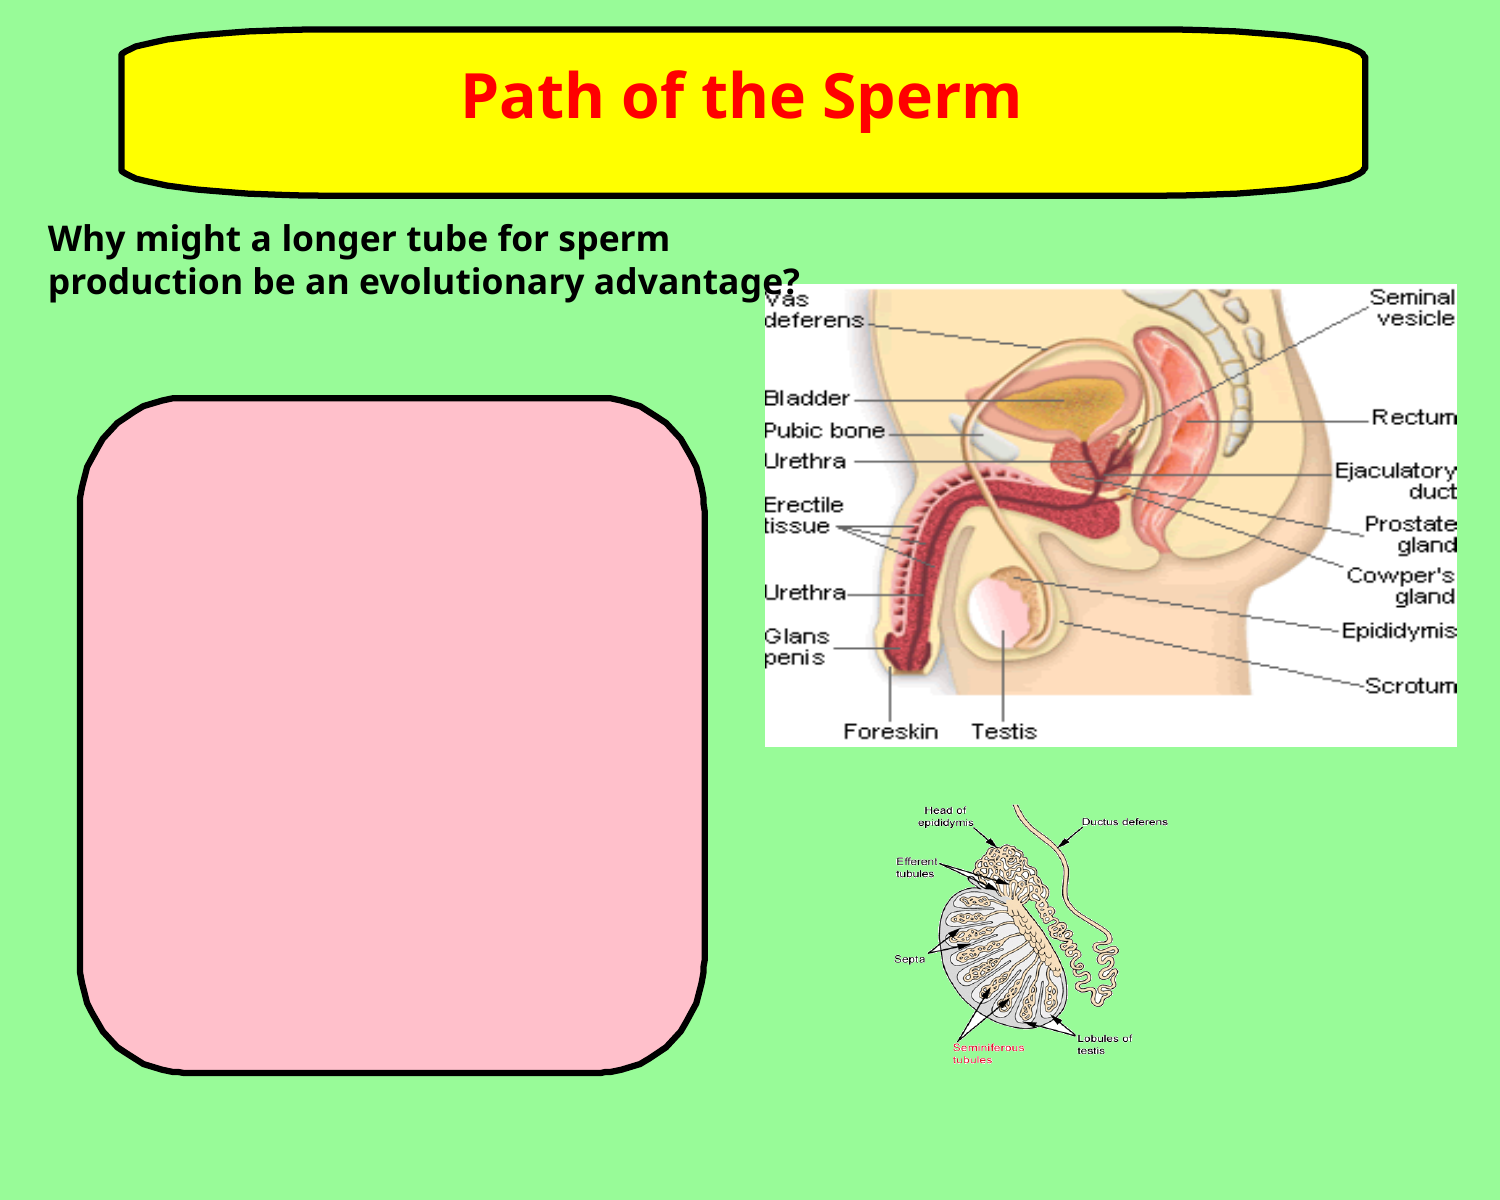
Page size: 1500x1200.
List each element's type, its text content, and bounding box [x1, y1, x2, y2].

text_box Why might a longer tube for sperm production be an evolutionary advantage? [35, 210, 876, 308]
text_box [119, 27, 1368, 198]
text_box Path of the Sperm [239, 49, 1244, 137]
picture [884, 788, 1175, 1156]
text_box [77, 396, 707, 1076]
picture [764, 283, 1457, 747]
